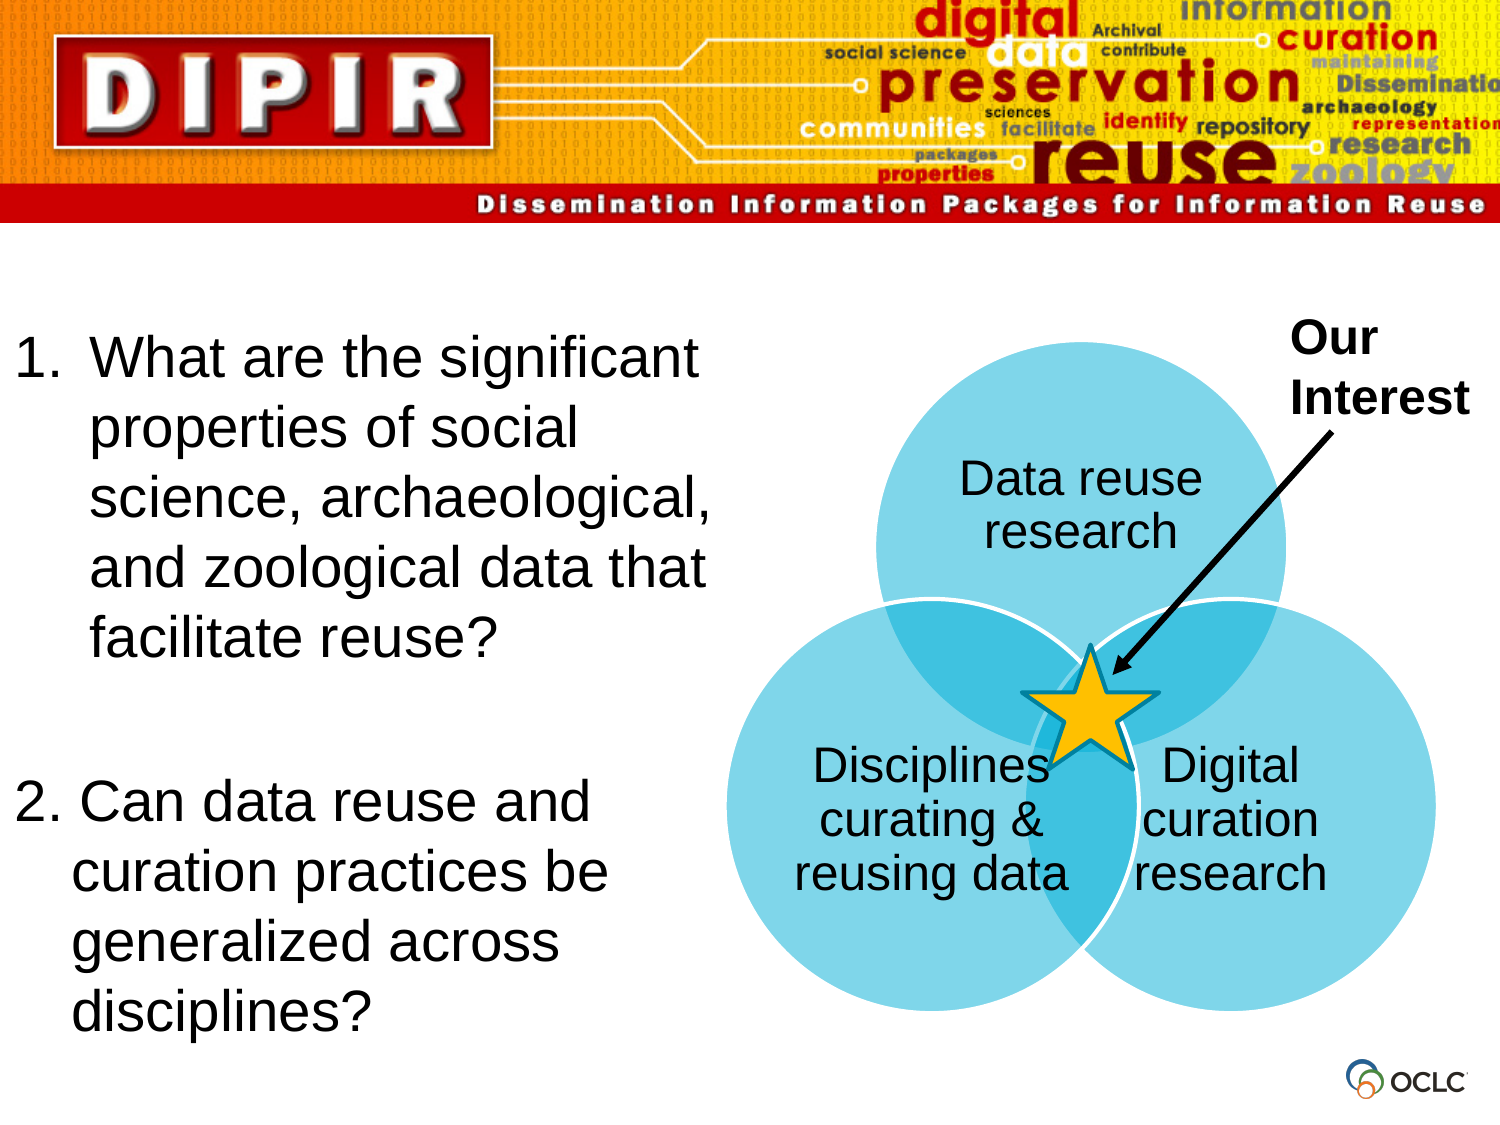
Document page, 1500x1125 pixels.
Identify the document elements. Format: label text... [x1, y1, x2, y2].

picture [0, 0, 1500, 223]
list What are the significant properties of social science, archaeological, and zoological data that facilitate reuse? 2. Can data reuse and curation practices be generalized across disciplines? [0, 262, 750, 1100]
text_box Our Interest [1440, 297, 1488, 432]
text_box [1112, 431, 1333, 676]
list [724, 297, 1439, 1057]
text_box [99, 299, 720, 990]
